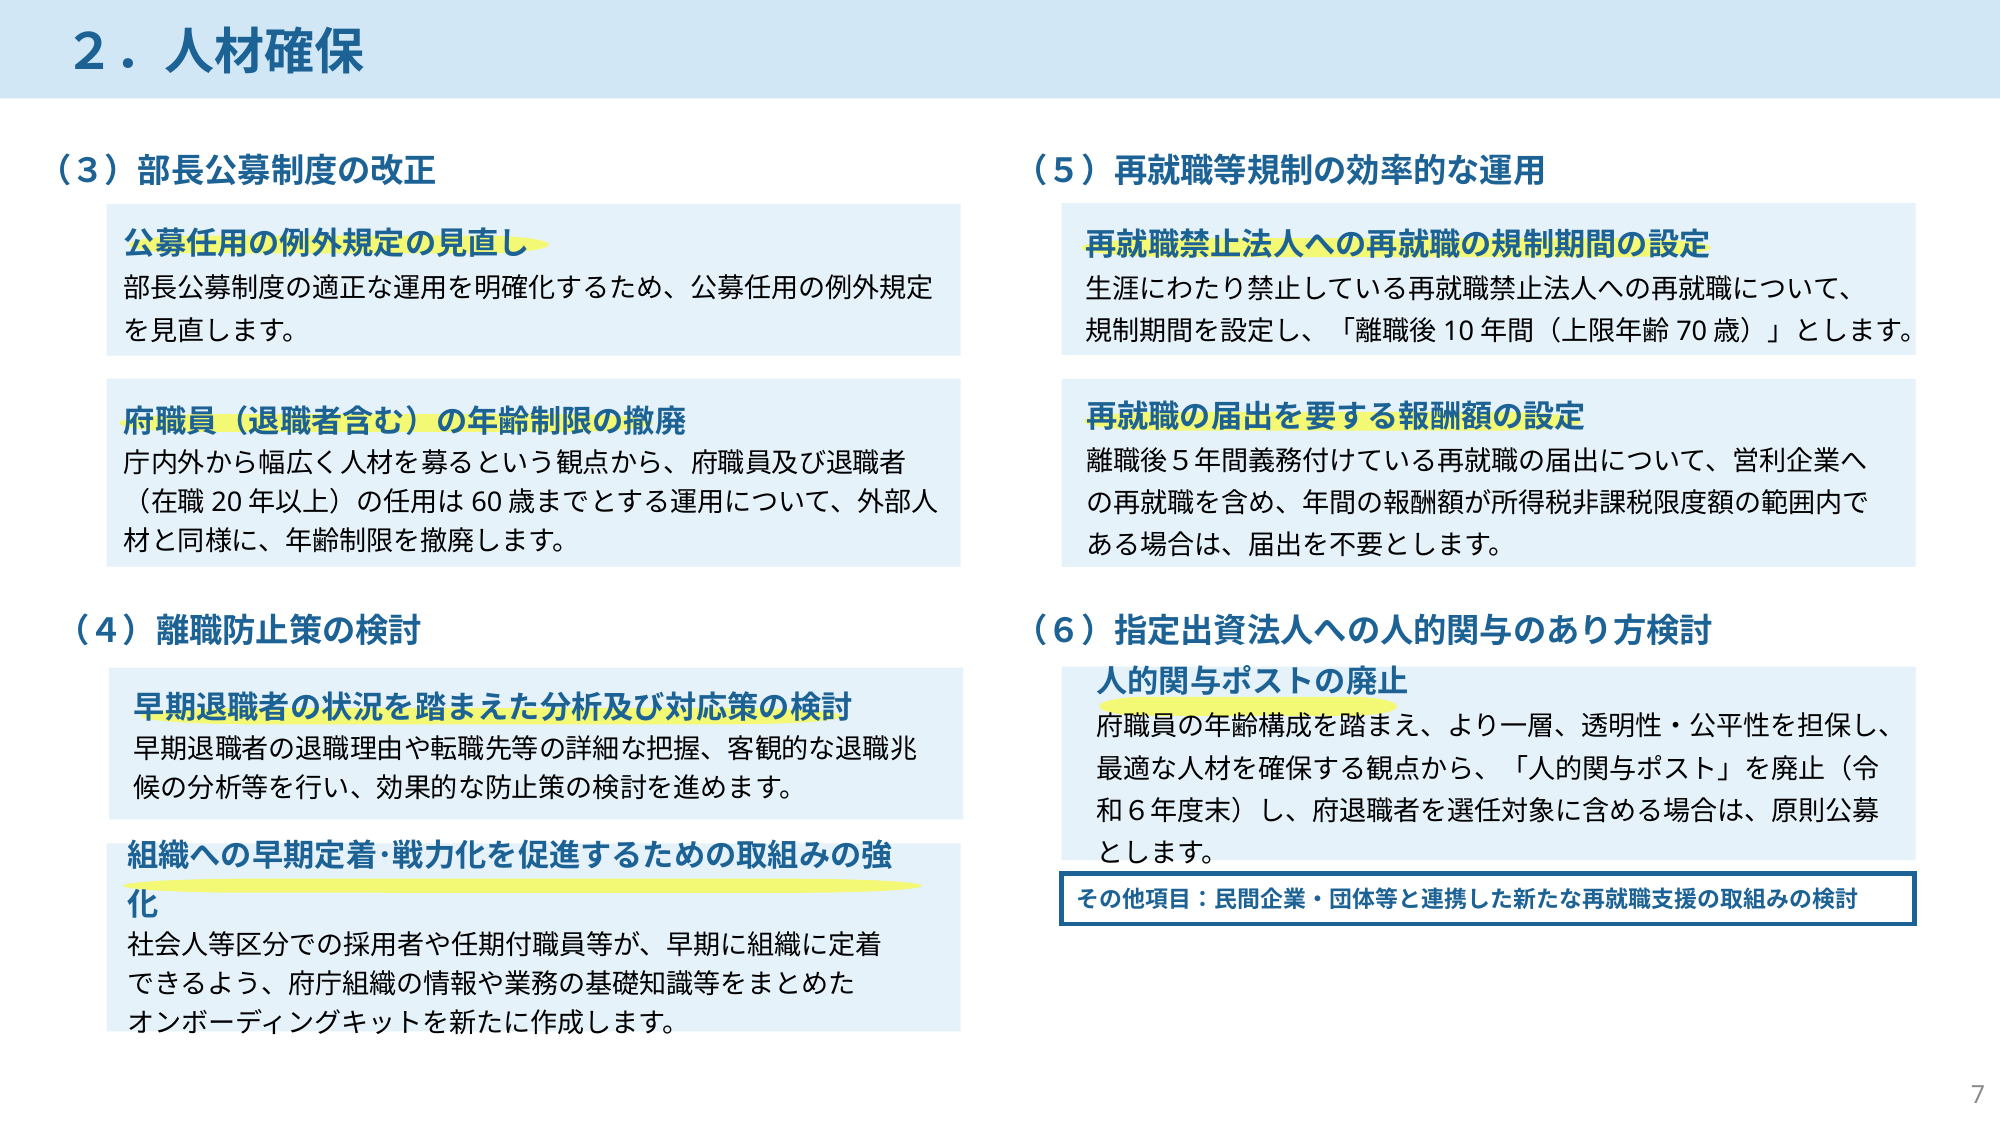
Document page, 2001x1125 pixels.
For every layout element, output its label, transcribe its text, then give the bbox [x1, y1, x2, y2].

text_box （３）部長公募制度の改正 [23, 141, 453, 196]
text_box [108, 667, 964, 820]
text_box 早期退職者の状況を踏まえた分析及び対応策の検討 早期退職者の退職理由や転職先等の詳細な把握、客観的な退職兆候の分析等を行い、効果的な防止策の検討を進めます。 [118, 668, 954, 811]
text_box [1061, 378, 1071, 568]
slide_number 6 [1550, 1065, 2000, 1125]
text_box 人的関与ポストの廃止 府職員の年齢構成を踏まえ、より一層、透明性・公平性を担保し、 最適な人材を確保する観点から、「人的関与ポスト」を廃止（令和６年度末）し、府退職者を選任対象に含める場合は、原則公募とします。 [1081, 668, 1917, 850]
text_box （５）再就職等規制の効率的な運用 [999, 141, 2000, 197]
text_box その他項目：民間企業・団体等と連携した新たな再就職支援の取組みの検討 [1061, 872, 1915, 925]
text_box ２．人材確保 [0, 0, 2000, 99]
text_box [1061, 666, 1917, 861]
text_box [954, 378, 962, 568]
text_box [1061, 202, 1070, 356]
text_box 再就職禁止法人への再就職の規制期間の設定 生涯にわたり禁止している再就職禁止法人への再就職について、 規制期間を設定し、「離職後10年間（上限年齢70歳）」とします。 [1070, 202, 1926, 356]
text_box 府職員（退職者含む）の年齢制限の撤廃 庁内外から幅広く人材を募るという観点から、府職員及び退職者 （在職20年以上）の任用は60歳までとする運用について、外部人材と同様に、年齢制限を撤廃します。 [108, 378, 954, 568]
text_box 公募任用の例外規定の見直し 部長公募制度の適正な運用を明確化するため、公募任用の例外規定を見直します。 [108, 202, 964, 356]
text_box （６）指定出資法人への人的関与のあり方検討 [999, 601, 2000, 657]
text_box [106, 842, 962, 1032]
text_box 組織への早期定着･戦力化を促進するための取組みの強化 社会人等区分での採用者や任期付職員等が、早期に組織に定着 できるよう、府庁組織の情報や業務の基礎知識等をまとめた オンボーディングキットを新たに作成します。 [112, 841, 939, 1021]
text_box [124, 675, 962, 865]
text_box [1906, 378, 1917, 568]
text_box 再就職の届出を要する報酬額の設定 離職後５年間義務付けている再就職の届出について、営利企業への再就職を含め、年間の報酬額が所得税非課税限度額の範囲内である場合は、届出を不要とします。 [1071, 377, 1906, 568]
text_box （４）離職防止策の検討 [41, 601, 923, 657]
